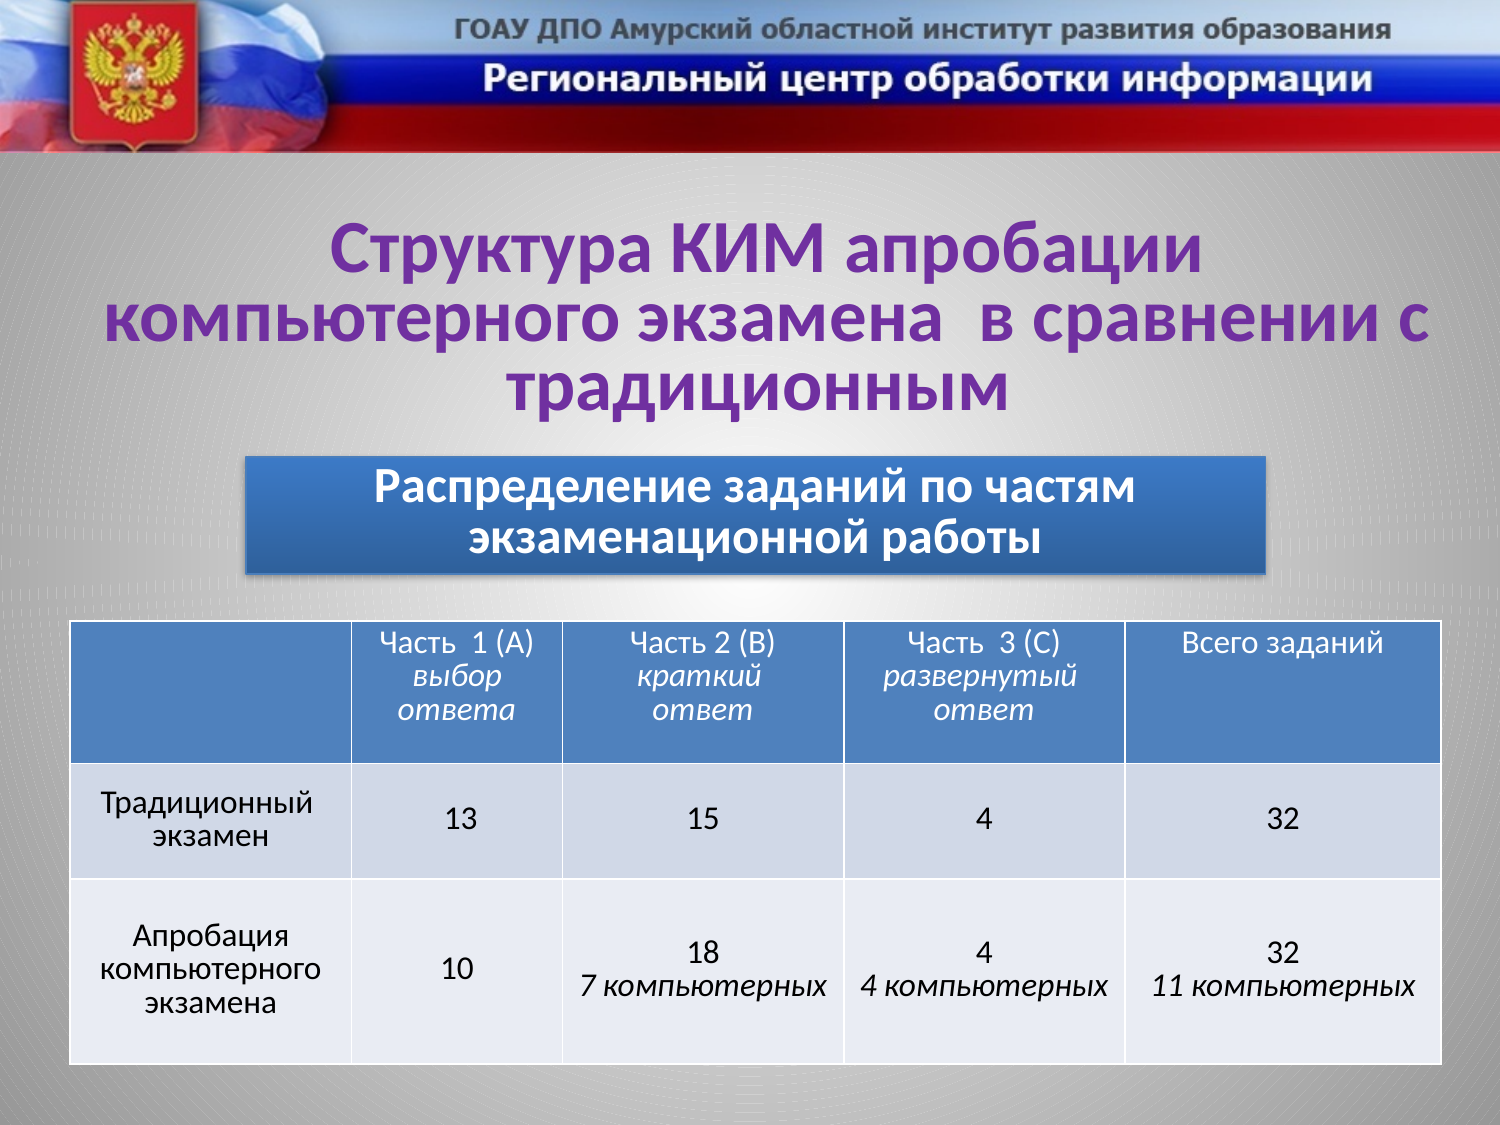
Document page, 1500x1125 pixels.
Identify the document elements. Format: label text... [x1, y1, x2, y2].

table_cell Апробация компьютерного экзамена [71, 880, 351, 1063]
table_cell 18 7 компьютерных [563, 880, 843, 1063]
table_header [71, 622, 351, 763]
table_cell 32 11 компьютерных [1126, 880, 1440, 1063]
table_header Часть 1 (А) выбор ответа [352, 622, 562, 763]
picture [0, 0, 1500, 153]
table_cell 4 4 компьютерных [845, 880, 1124, 1063]
table_cell 15 [563, 764, 843, 878]
table_cell 13 [352, 764, 562, 878]
subtitle Распределение заданий по частям экзаменационной работы [245, 456, 1266, 575]
table_header Часть 3 (С) развернутый ответ [845, 622, 1124, 763]
table_cell 4 [845, 764, 1124, 878]
text_box Структура КИМ апробации компьютерного экзамена в сравнении с традиционным [70, 210, 1465, 434]
table_cell 32 [1126, 764, 1440, 878]
table_cell Традиционный экзамен [71, 764, 351, 878]
table_cell 10 [352, 880, 562, 1063]
table_header Всего заданий [1126, 622, 1440, 763]
table_header Часть 2 (В) краткий ответ [563, 622, 843, 763]
